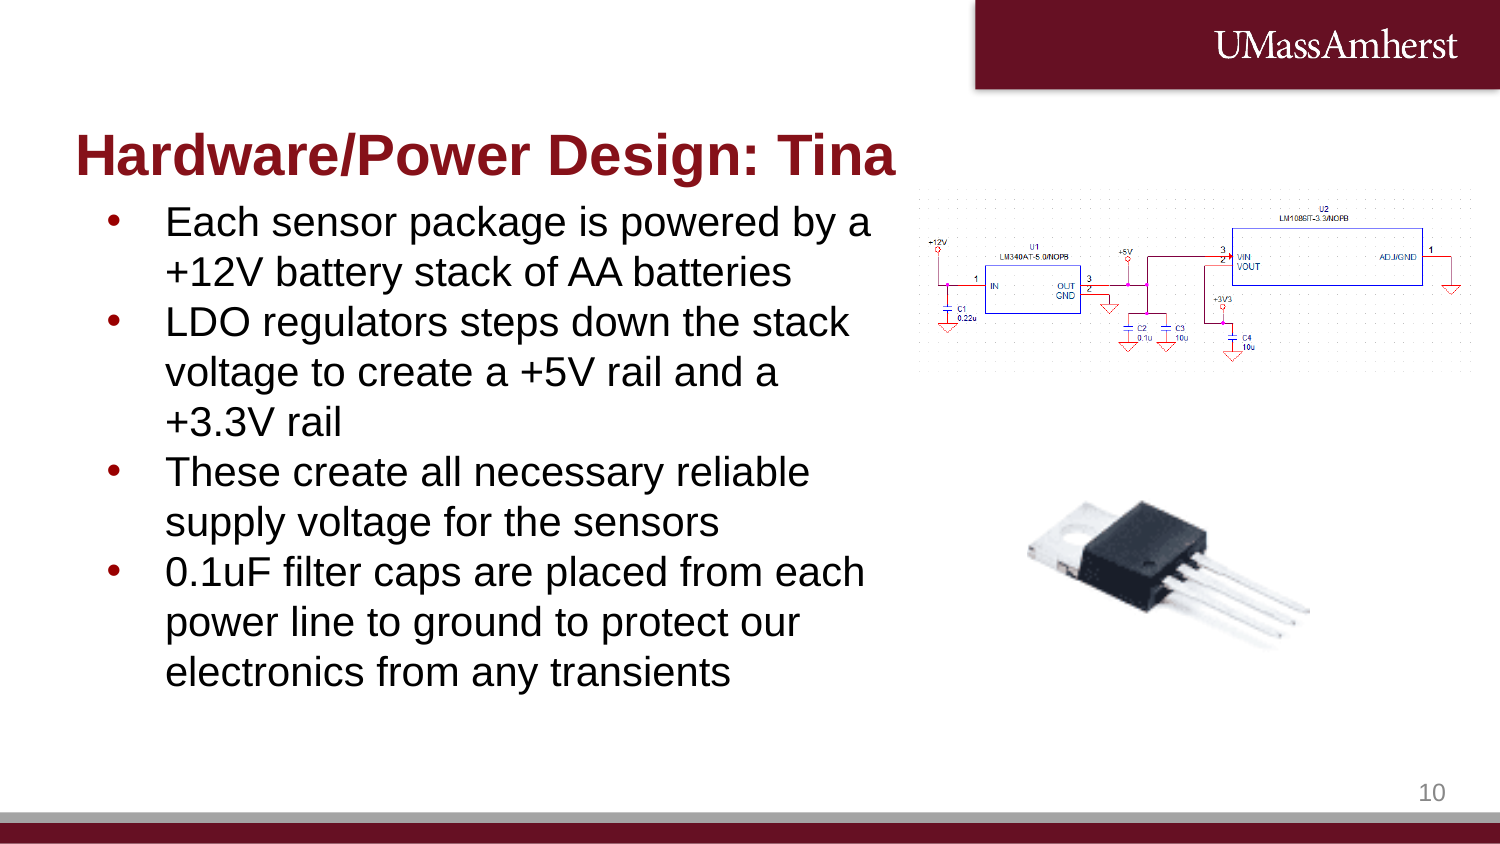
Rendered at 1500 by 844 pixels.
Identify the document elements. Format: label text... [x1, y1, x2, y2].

slide_number ‹#› [1111, 769, 1462, 815]
picture [1026, 428, 1310, 712]
title Hardware/Power Design: Tina [75, 42, 1276, 188]
picture [1214, 28, 1458, 59]
picture [918, 187, 1472, 372]
list Each sensor package is powered by a +12V battery stack of AA batteries LDO regulators steps down the stack voltage to create a +5V rail and a +3.3V rail These create all necessary reliable supply voltage for the sensors 0.1uF filter caps are placed from each power line to ground to protect our electronics from any transients [75, 187, 905, 754]
